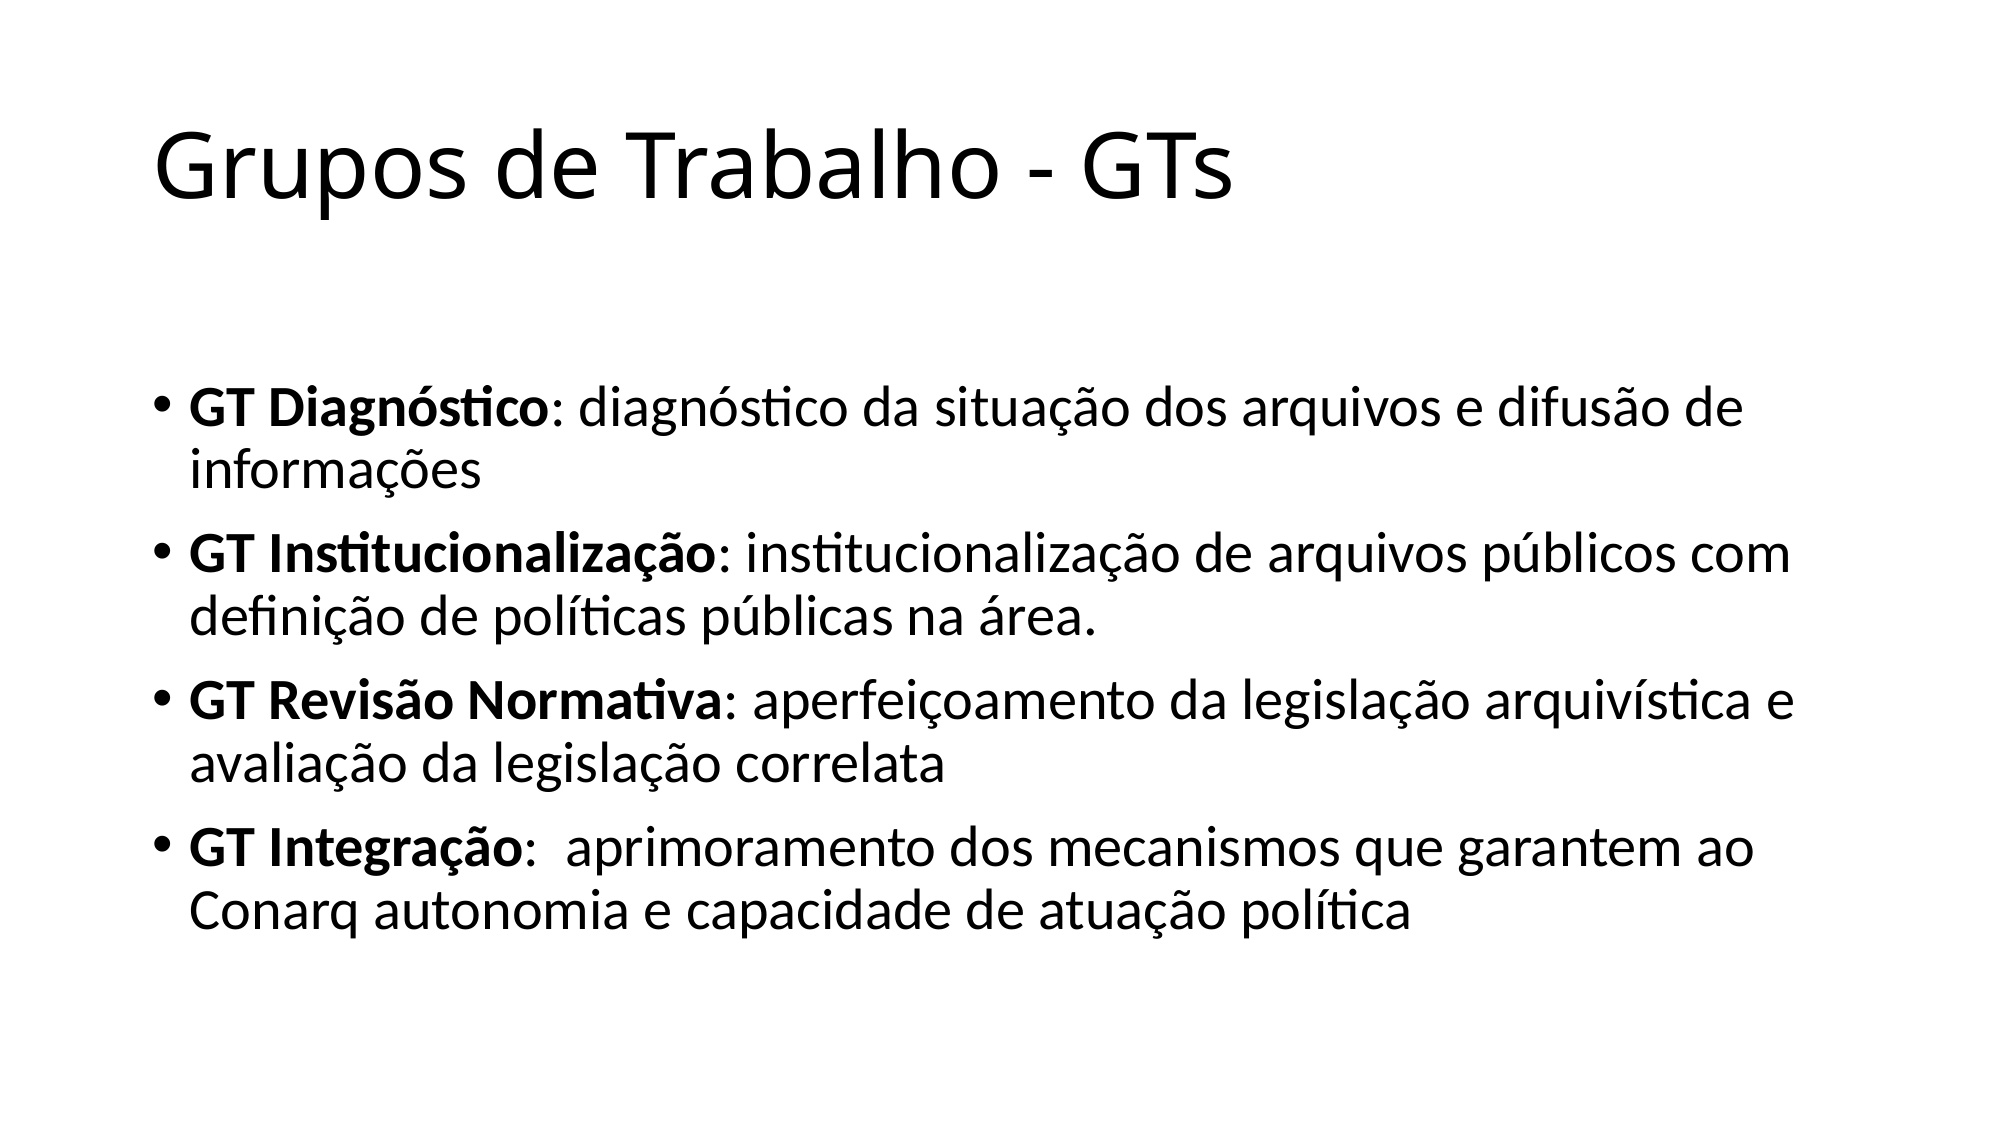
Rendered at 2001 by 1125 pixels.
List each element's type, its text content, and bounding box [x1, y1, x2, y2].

title Grupos de Trabalho - GTs [137, 59, 1863, 277]
list GT Diagnóstico: diagnóstico da situação dos arquivos e difusão de informações GT Institucionalização: institucionalização de arquivos públicos com definição de políticas públicas na área. GT Revisão Normativa: aperfeiçoamento da legislação arquivística e avaliação da legislação correlata GT Integração: aprimoramento dos mecanismos que garantem ao Conarq autonomia e capacidade de atuação política [137, 277, 1863, 992]
